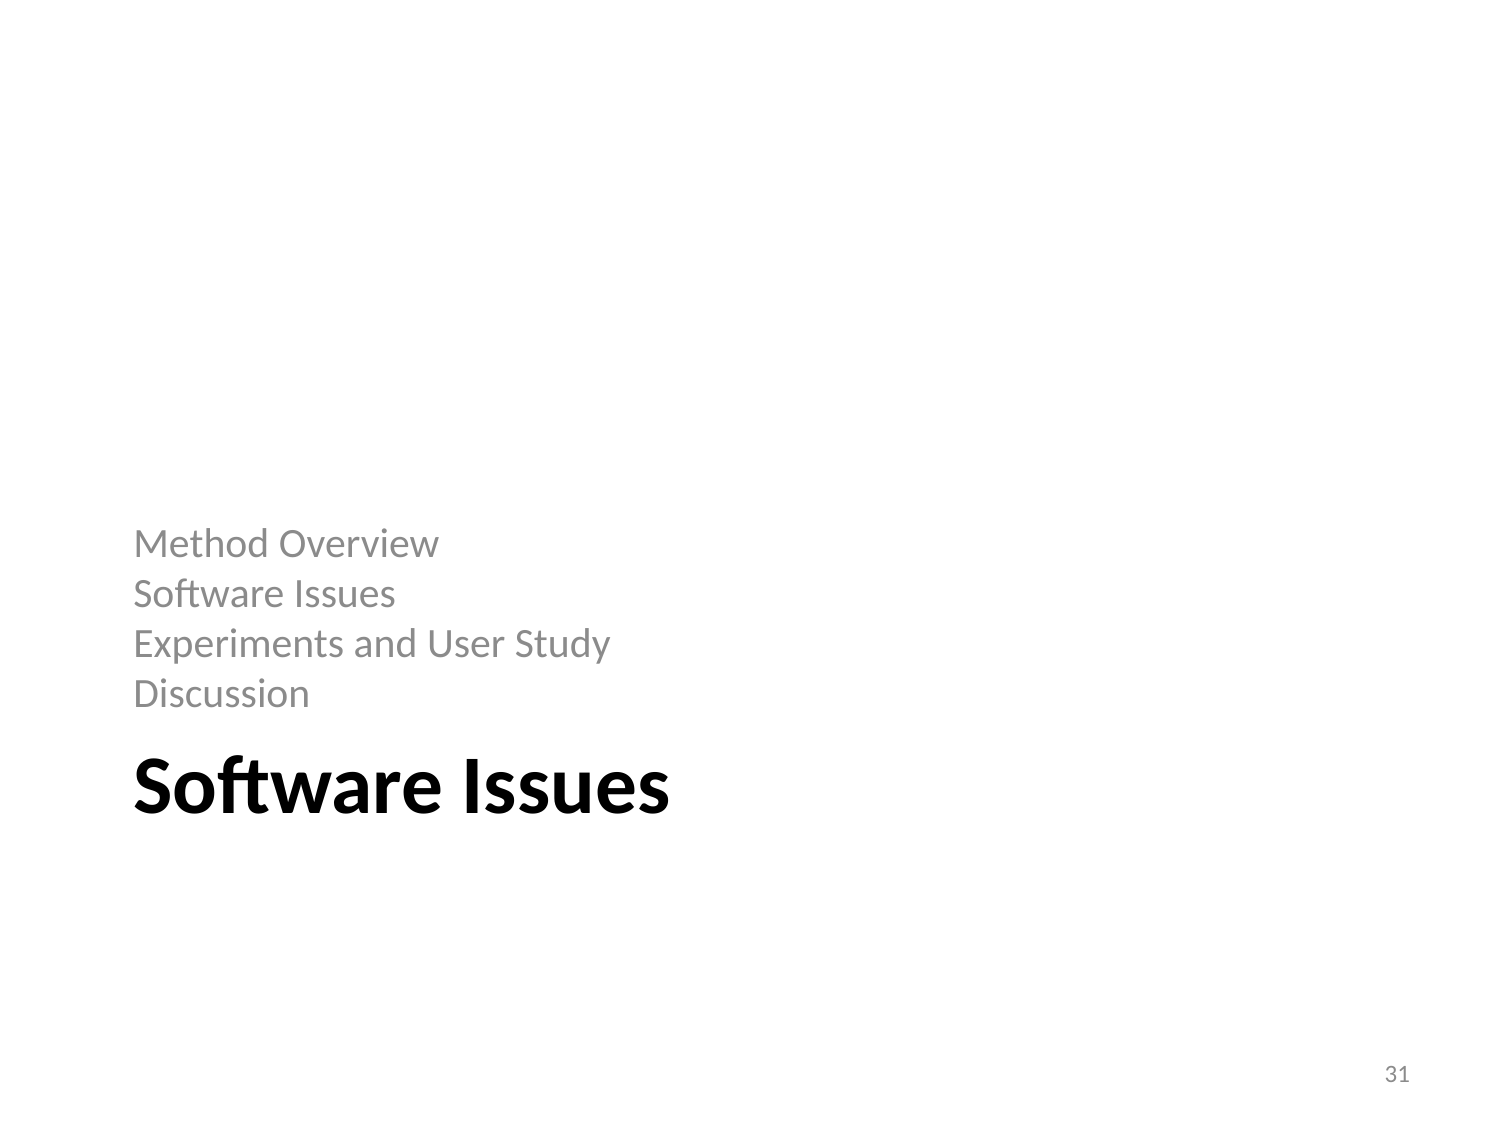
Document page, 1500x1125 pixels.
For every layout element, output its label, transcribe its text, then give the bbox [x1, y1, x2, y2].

text_box Software Issues [118, 723, 1394, 947]
slide_number 31 [1074, 1042, 1425, 1103]
text_box Method Overview Software Issues Experiments and User Study Discussion [118, 476, 1394, 723]
